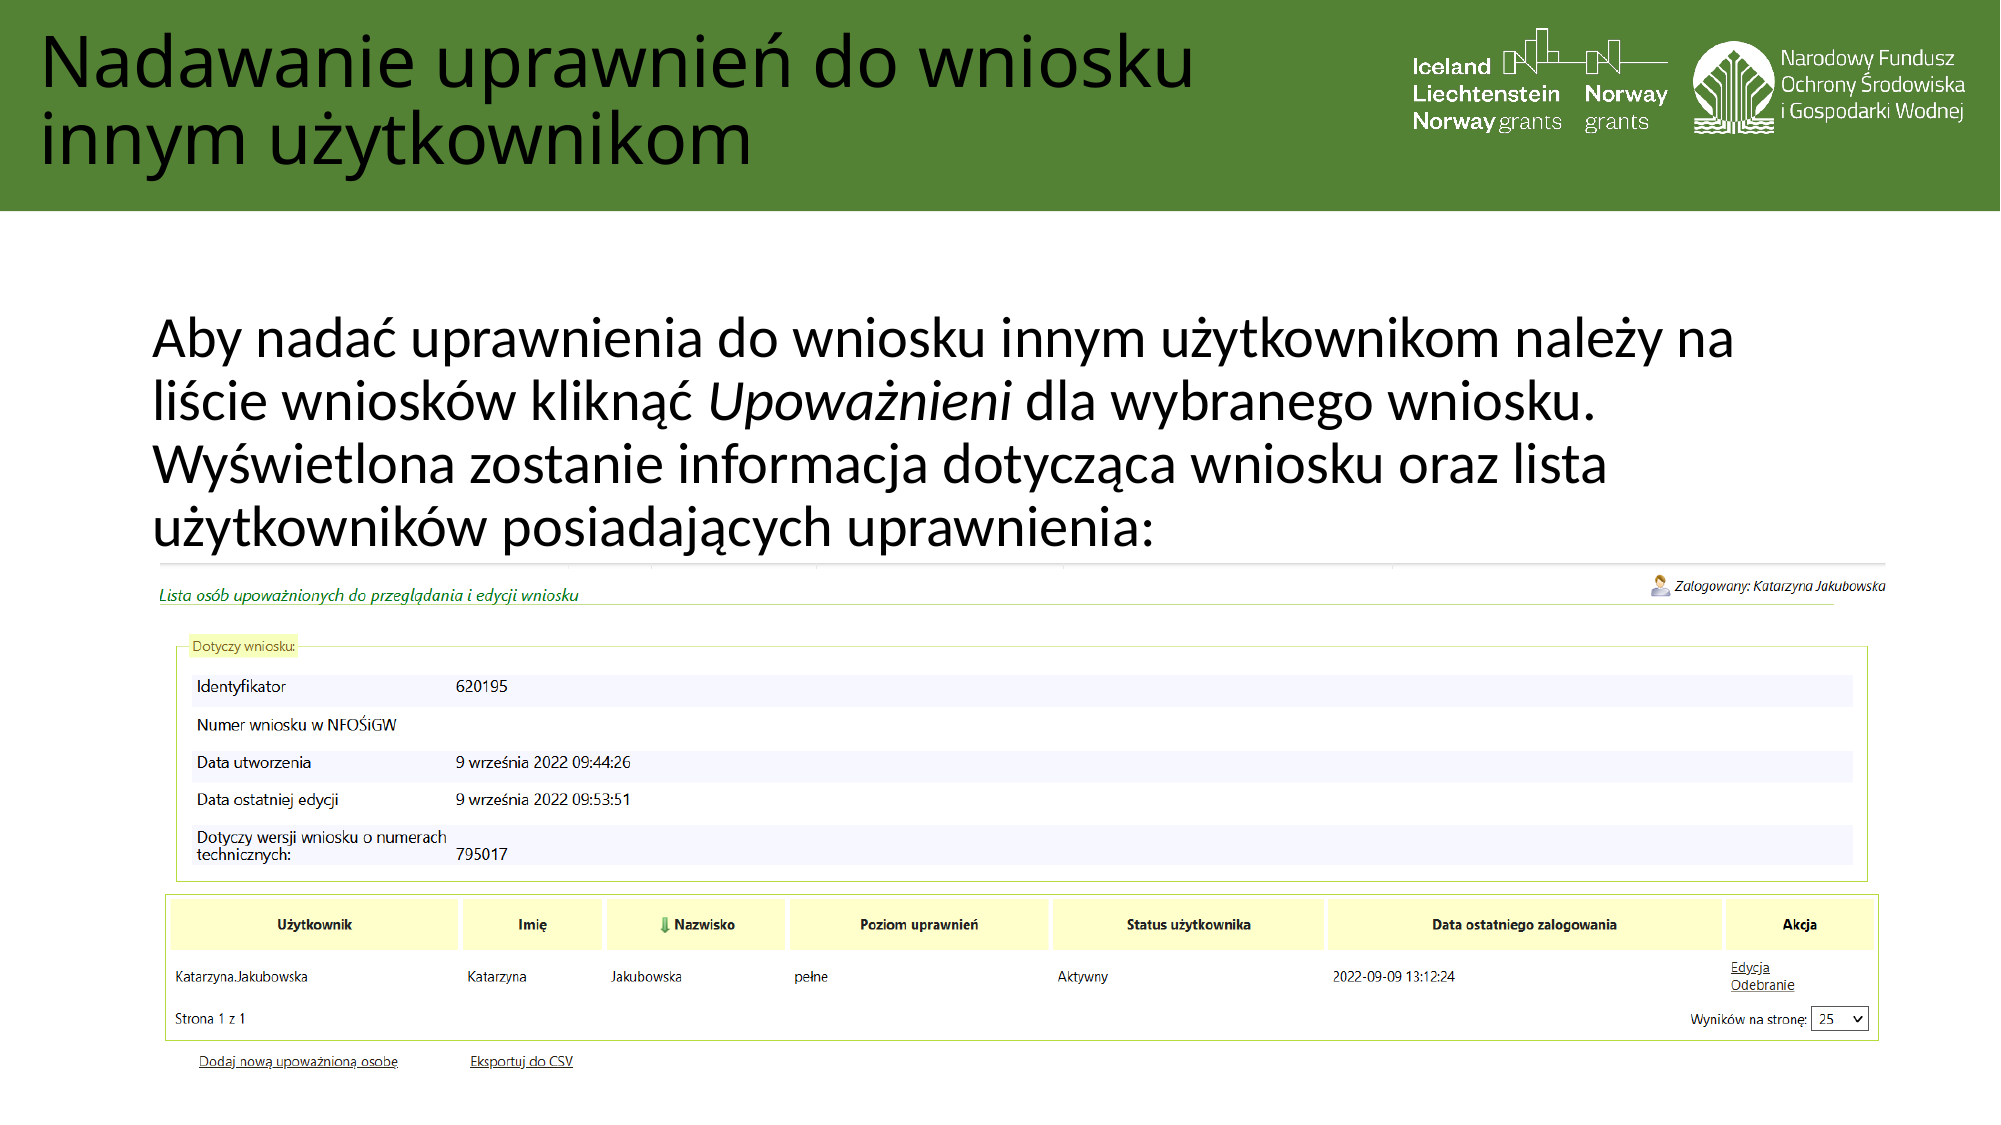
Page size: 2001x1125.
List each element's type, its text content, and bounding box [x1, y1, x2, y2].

list Aby nadać uprawnienia do wniosku innym użytkownikom należy na liście wniosków kliknąć Upoważnieni dla wybranego wniosku. Wyświetlona zostanie informacja dotycząca wniosku oraz lista użytkowników posiadających uprawnienia: [137, 299, 1863, 1014]
picture [1412, 28, 1668, 134]
picture [1693, 41, 1965, 134]
picture [160, 563, 1886, 1086]
title Nadawanie uprawnień do wniosku innym użytkownikom [24, 17, 1378, 188]
